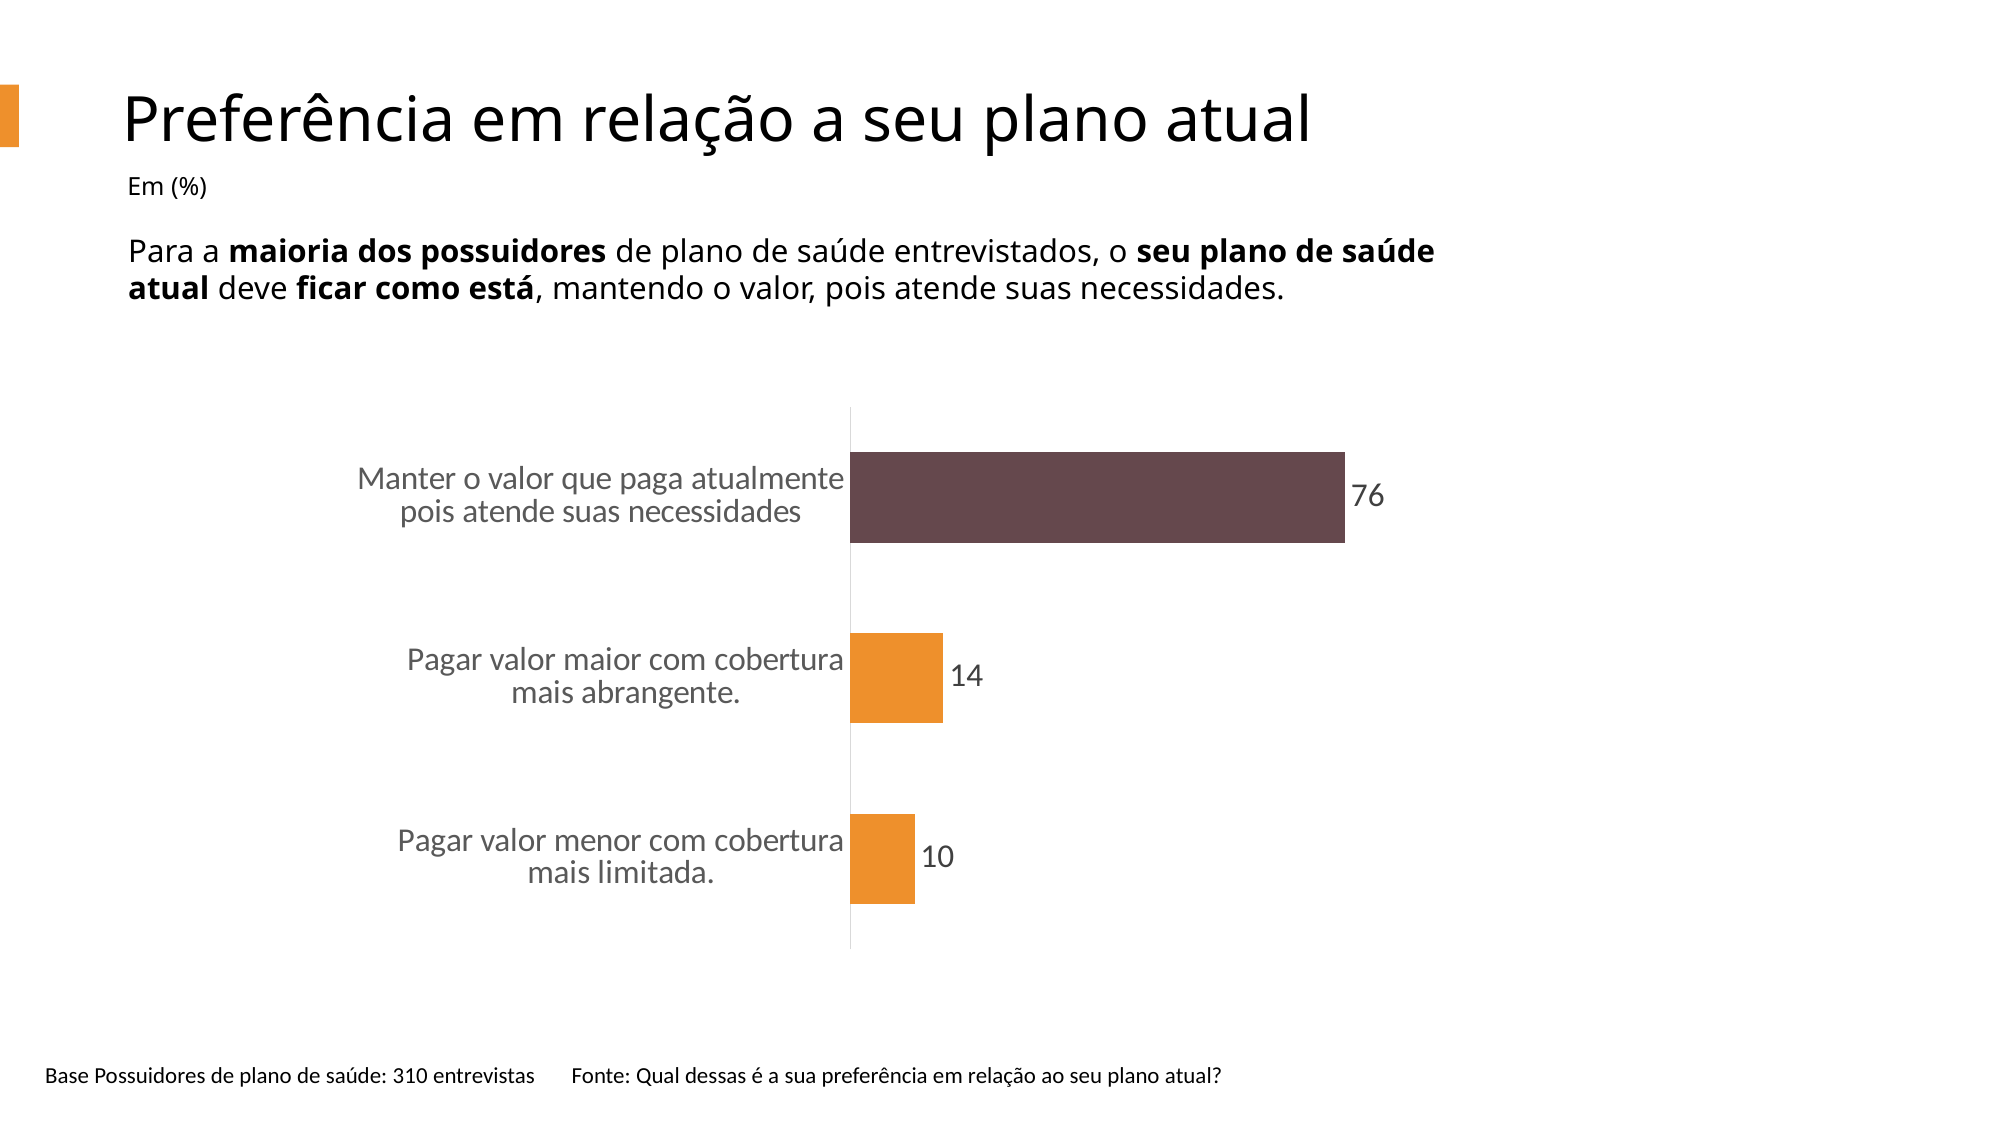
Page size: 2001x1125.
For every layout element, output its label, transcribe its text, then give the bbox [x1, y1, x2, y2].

text_box Base Possuidores de plano de saúde: 310 entrevistas Fonte: Qual dessas é a sua preferência em relação ao seu plano atual? [30, 1053, 2000, 1123]
text_box [0, 84, 20, 148]
text_box Preferência em relação a seu plano atual [107, 71, 1760, 162]
text_box Para a maioria dos possuidores de plano de saúde entrevistados, o seu plano de saúde atual deve ficar como está, mantendo o valor, pois atende suas necessidades. [113, 223, 1480, 314]
chart [356, 403, 1524, 962]
text_box Em (%) [112, 162, 222, 208]
